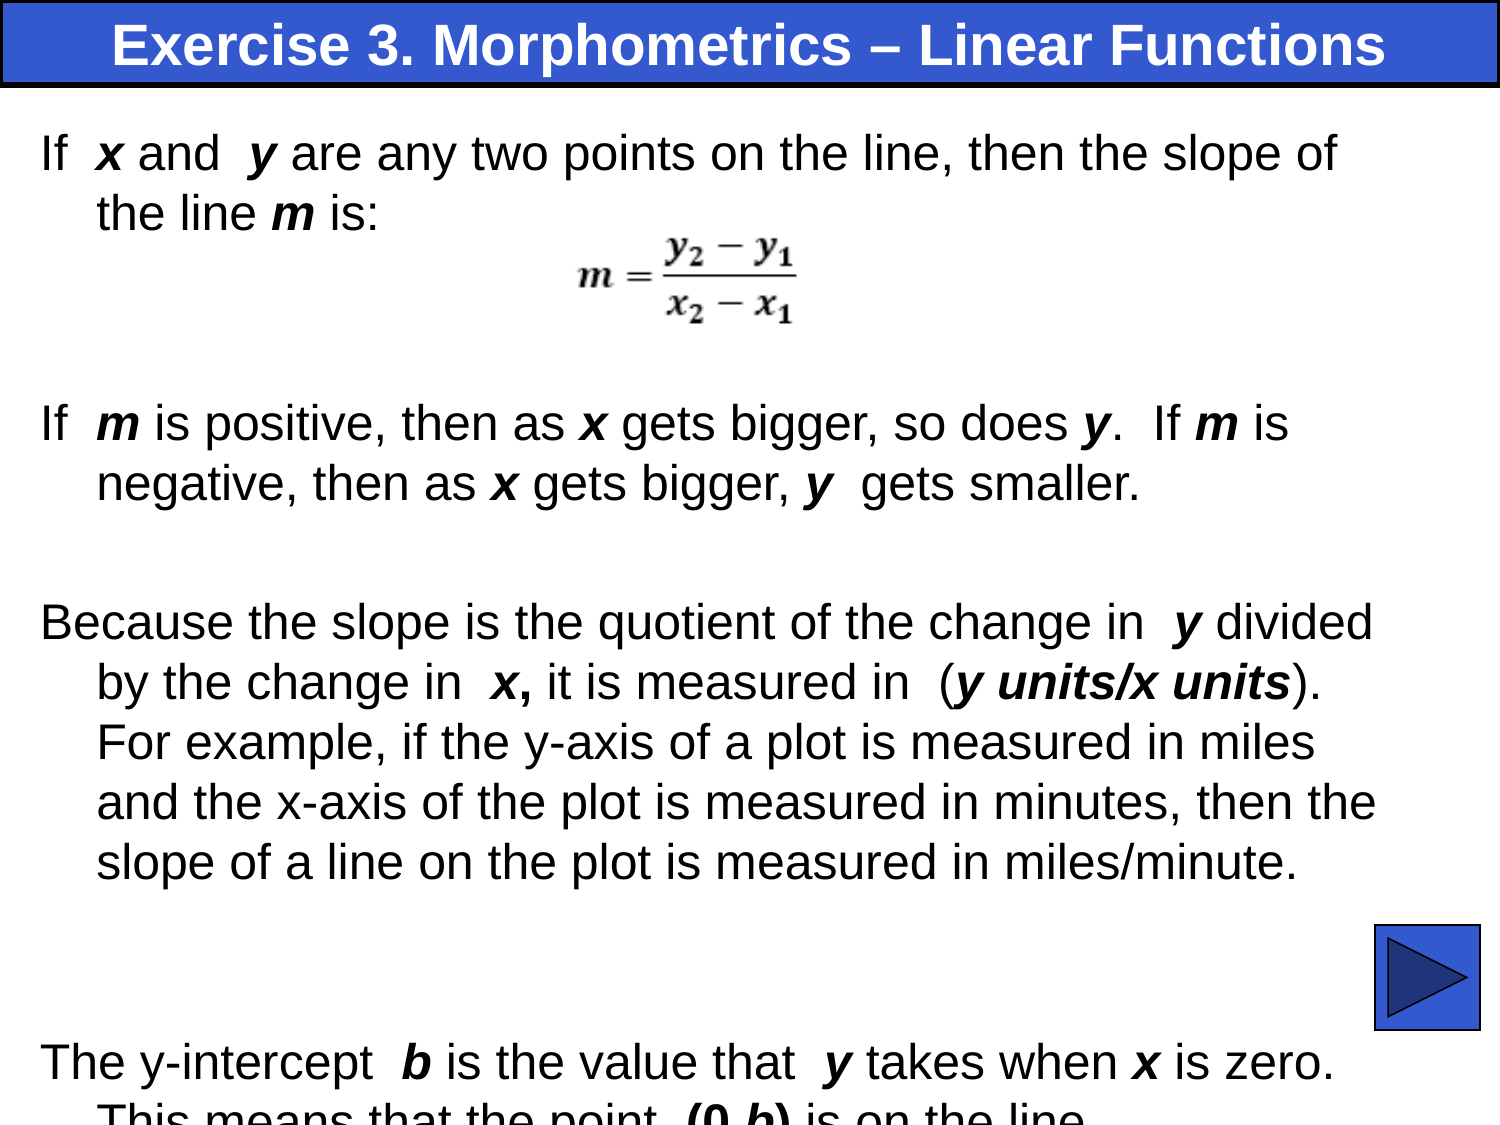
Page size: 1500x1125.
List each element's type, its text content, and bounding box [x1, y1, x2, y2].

text_box Exercise 3. Morphometrics – Linear Functions [0, 1, 1500, 85]
text_box [1374, 924, 1480, 1030]
list If x and y are any two points on the line, then the slope of the line m is: If m is positive, then as x gets bigger, so does y. If m is negative, then as x gets bigger, y gets smaller. Because the slope is the quotient of the change in y divided by the change in x, it is measured in (y units/x units). For example, if the y-axis of a plot is measured in miles and the x-axis of the plot is measured in minutes, then the slope of a line on the plot is measured in miles/minute. The y-intercept b is the value that y takes when x is zero. This means that the point (0,b) is on the line. [24, 112, 1413, 938]
picture [562, 224, 835, 342]
slide_number 72 [1162, 987, 1476, 1066]
